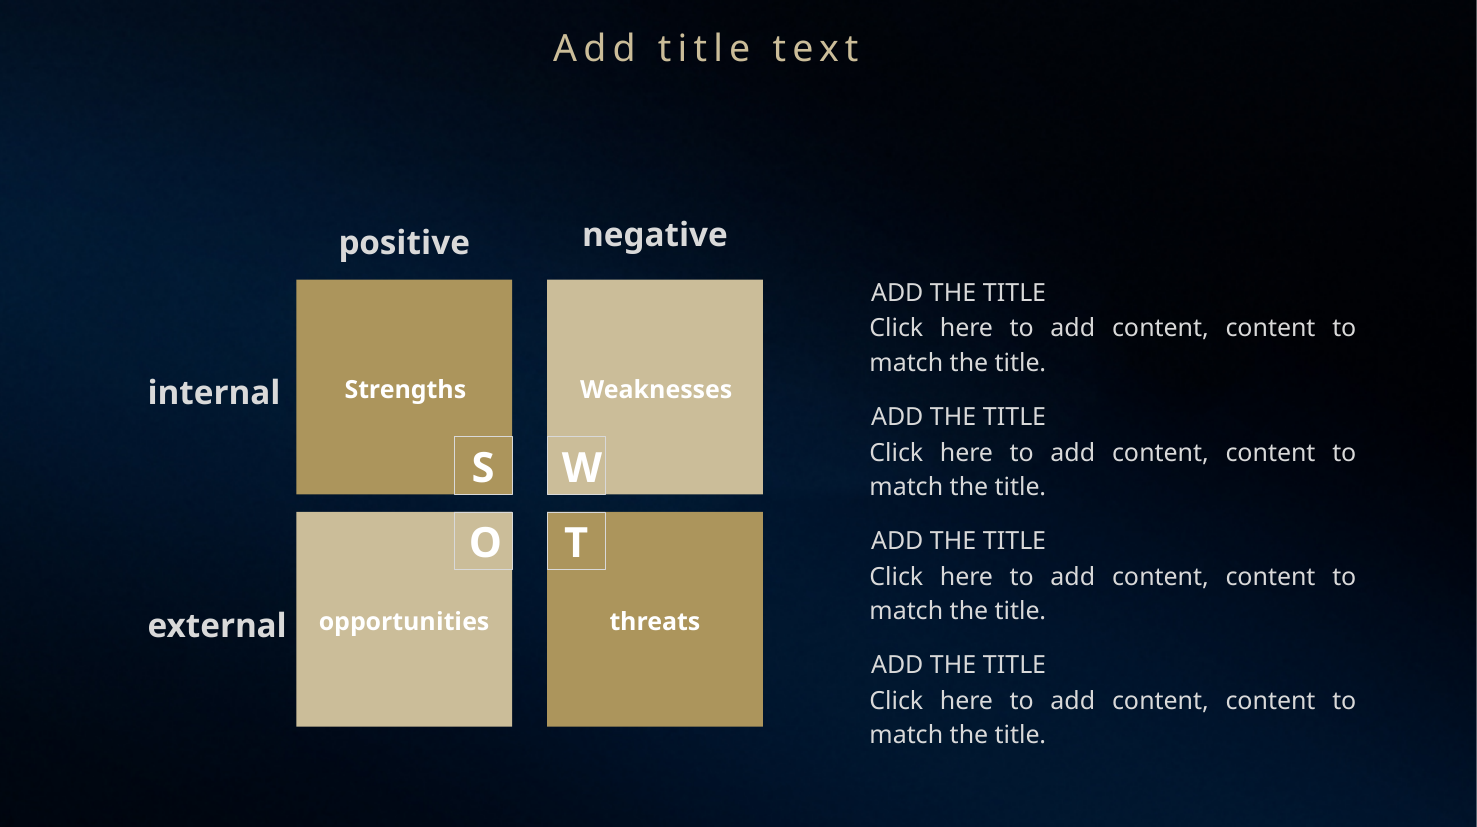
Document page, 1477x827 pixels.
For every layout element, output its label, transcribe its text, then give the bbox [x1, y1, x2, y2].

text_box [854, 516, 1373, 631]
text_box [546, 511, 764, 727]
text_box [546, 279, 764, 495]
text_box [854, 268, 1373, 383]
text_box internal [136, 365, 291, 417]
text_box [296, 511, 513, 727]
text_box negative [571, 207, 740, 259]
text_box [854, 392, 1373, 507]
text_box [854, 640, 1373, 755]
text_box external [136, 598, 291, 650]
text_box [296, 279, 513, 495]
picture [0, 0, 1477, 827]
text_box positive [327, 215, 482, 267]
